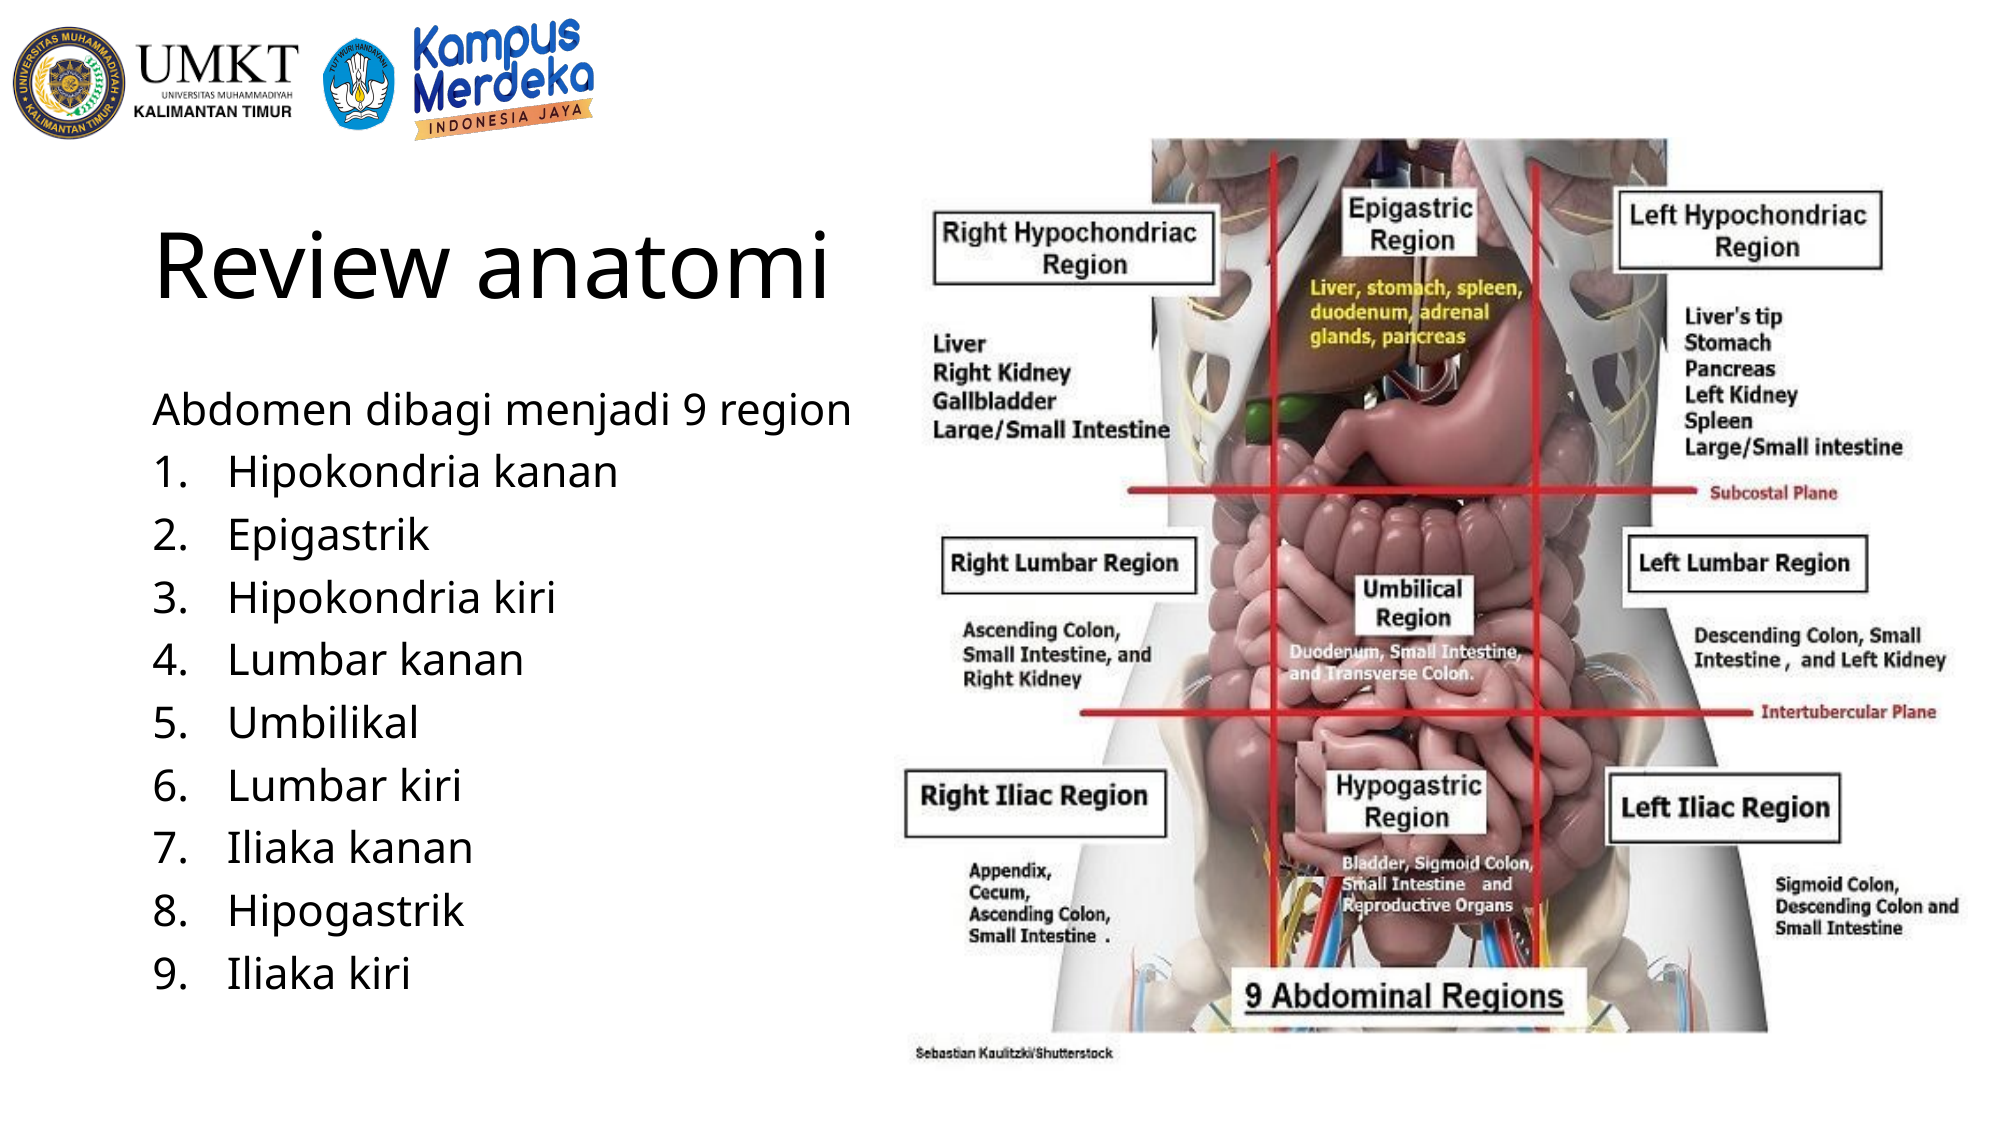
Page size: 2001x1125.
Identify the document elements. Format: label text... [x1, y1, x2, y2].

title Review anatomi [137, 183, 894, 355]
picture [0, 0, 595, 181]
list Abdomen dibagi menjadi 9 region Hipokondria kanan Epigastrik Hipokondria kiri Lumbar kanan Umbilikal Lumbar kiri Iliaka kanan Hipogastrik Iliaka kiri [137, 380, 894, 1014]
picture [894, 137, 1968, 1076]
